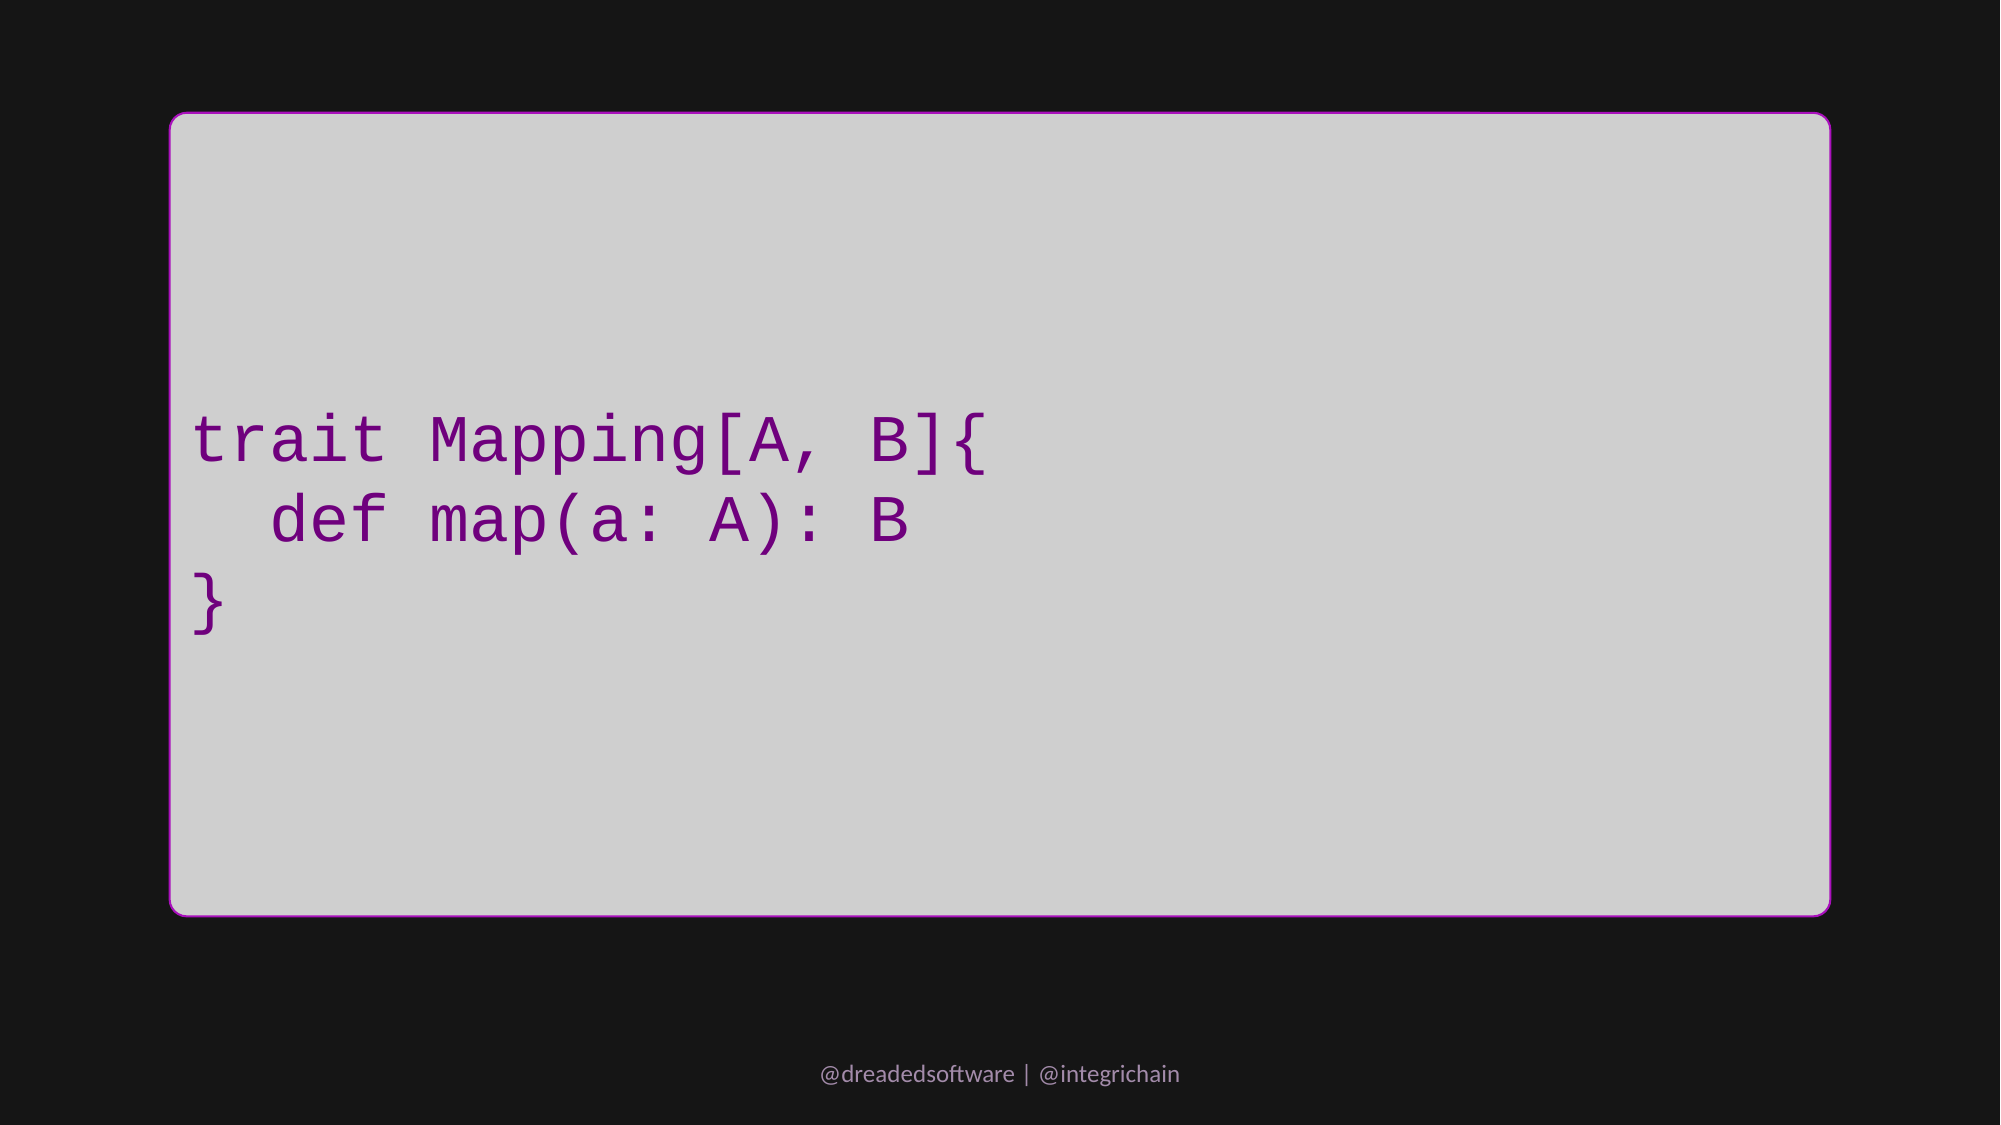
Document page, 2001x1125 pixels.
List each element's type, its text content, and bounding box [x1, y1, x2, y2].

footer @dreadedsoftware | @integrichain [662, 1042, 1338, 1103]
text_box trait Mapping[A, B]{ def map(a: A): B } [168, 111, 1832, 918]
